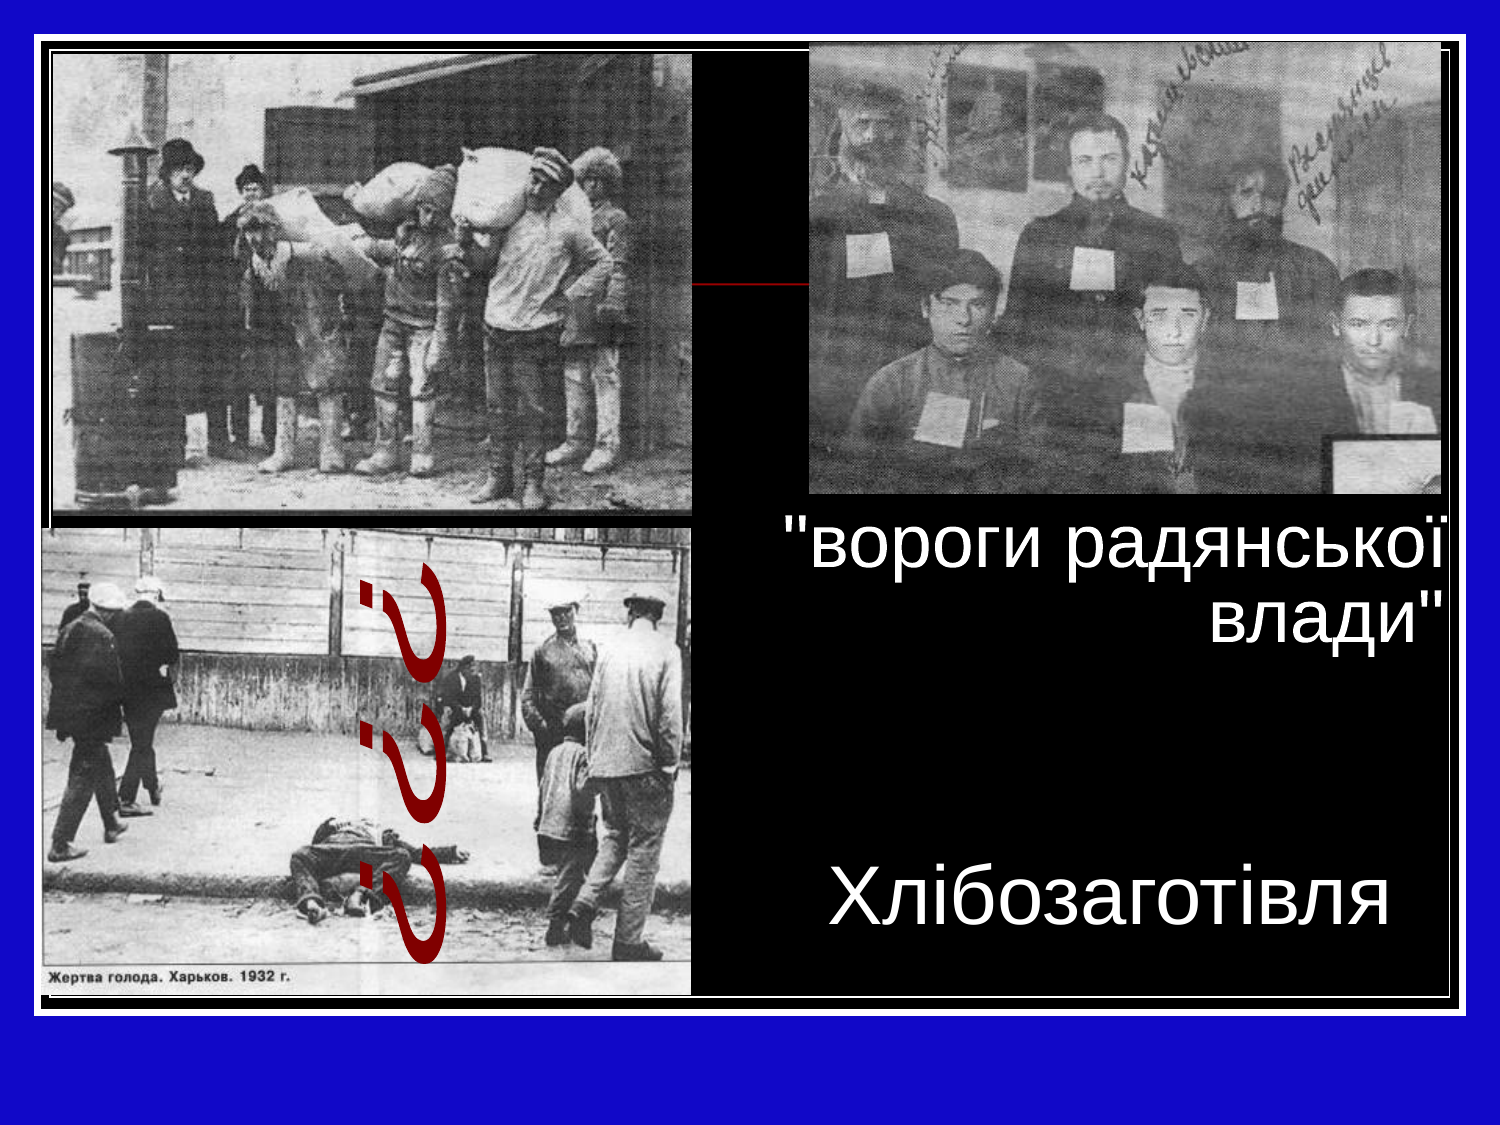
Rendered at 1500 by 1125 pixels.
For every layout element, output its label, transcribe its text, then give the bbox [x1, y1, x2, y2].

picture [52, 54, 692, 516]
text_box Хлібозаготівля [812, 834, 1432, 949]
picture [808, 42, 1442, 495]
picture [41, 528, 692, 995]
